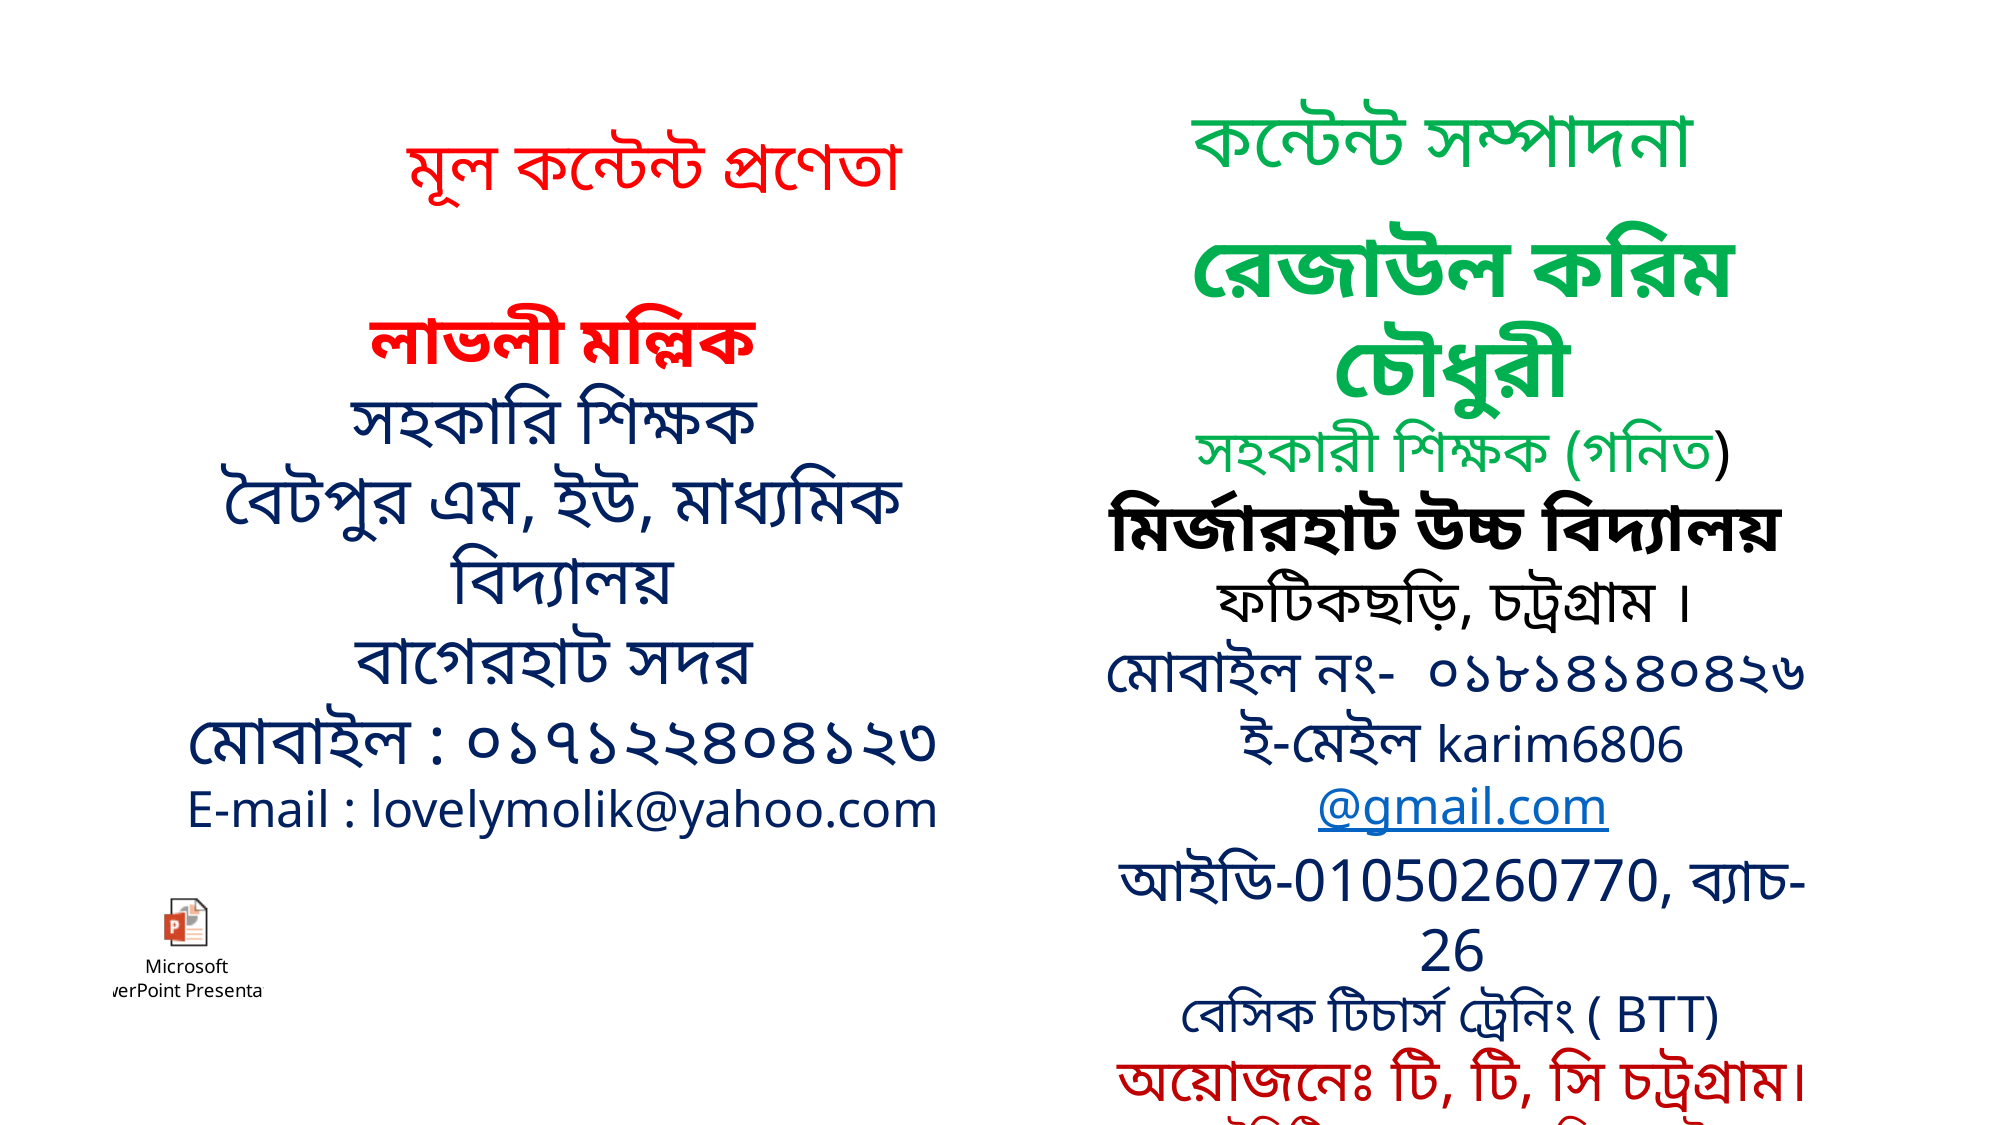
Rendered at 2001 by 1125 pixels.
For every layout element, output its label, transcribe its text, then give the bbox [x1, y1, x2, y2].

text_box লাভলী মল্লিক সহকারি শিক্ষক বৈটপুর এম, ইউ, মাধ্যমিক বিদ্যালয় বাগেরহাট সদর মোবাইল : ০১৭১২২৪০৪১২৩ E-mail : lovelymolik@yahoo.com [113, 290, 1012, 846]
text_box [113, 897, 264, 1024]
text_box রেজাউল করিম চৌধুরী সহকারী শিক্ষক (গনিত) মির্জারহাট উচ্চ বিদ্যালয় ফটিকছড়ি, চট্রগ্রাম । মোবাইল নং- ০১৮১৪১৪০৪২৬ ই-মেইল karim6806@gmail.com আইডি-01050260770, ব্যাচ-26 বেসিক টিচার্স ট্রেনিং ( BTT) অয়োজনেঃ টি, টি, সি চট্রগ্রাম। আইসিটির মাধ্যমে মাধ্যমিক ও উচ্চ মাধ্যমিক স্তরে শিক্ষার প্রচলন প্রকল্প ২য় পর্যায় [1090, 207, 1837, 1125]
text_box কন্টেন্ট সম্পাদনা [1177, 85, 1881, 190]
text_box মূল কন্টেন্ট প্রণেতা [306, 116, 1012, 212]
